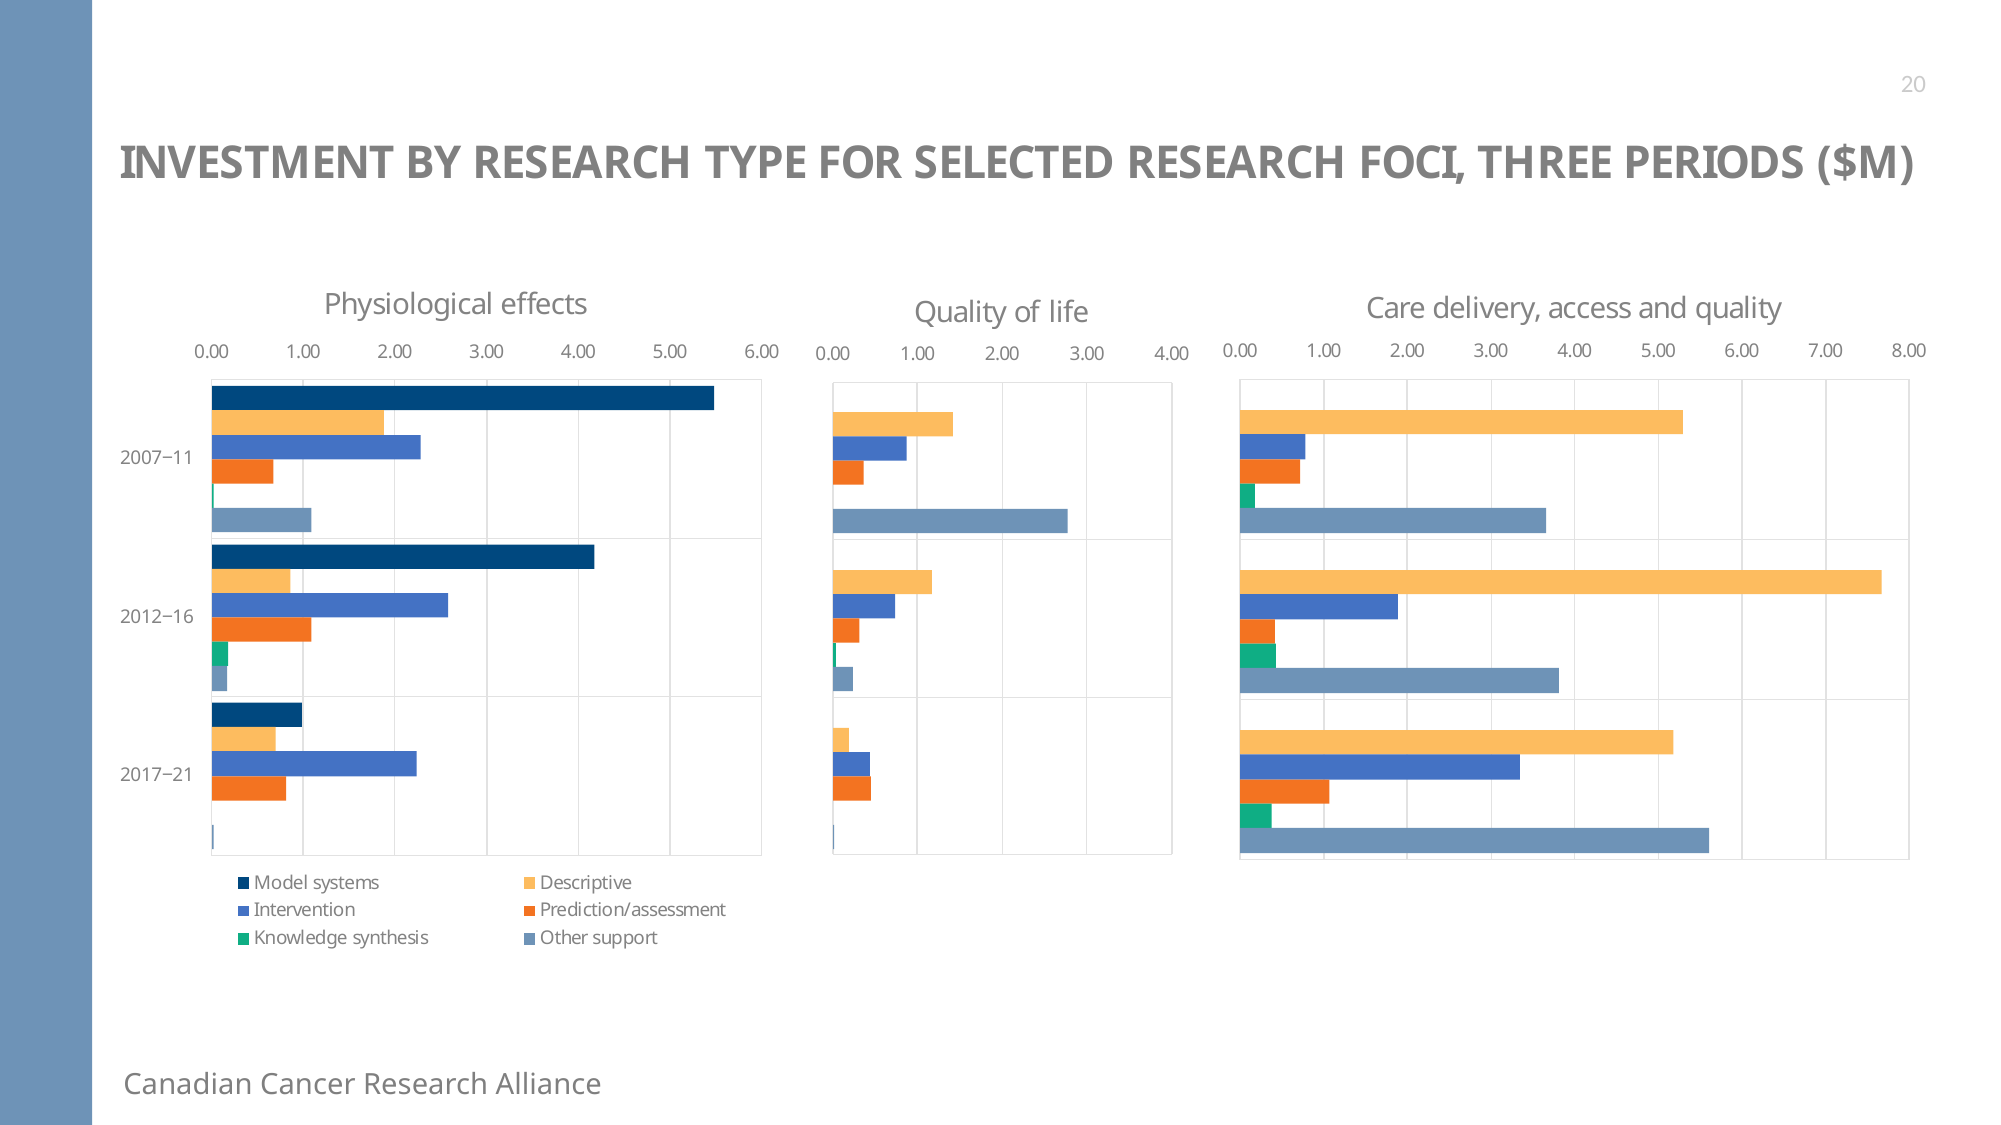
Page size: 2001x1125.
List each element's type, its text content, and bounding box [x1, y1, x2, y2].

picture [109, 128, 1969, 198]
picture [95, 273, 1959, 963]
slide_number 20 [1491, 52, 1942, 113]
